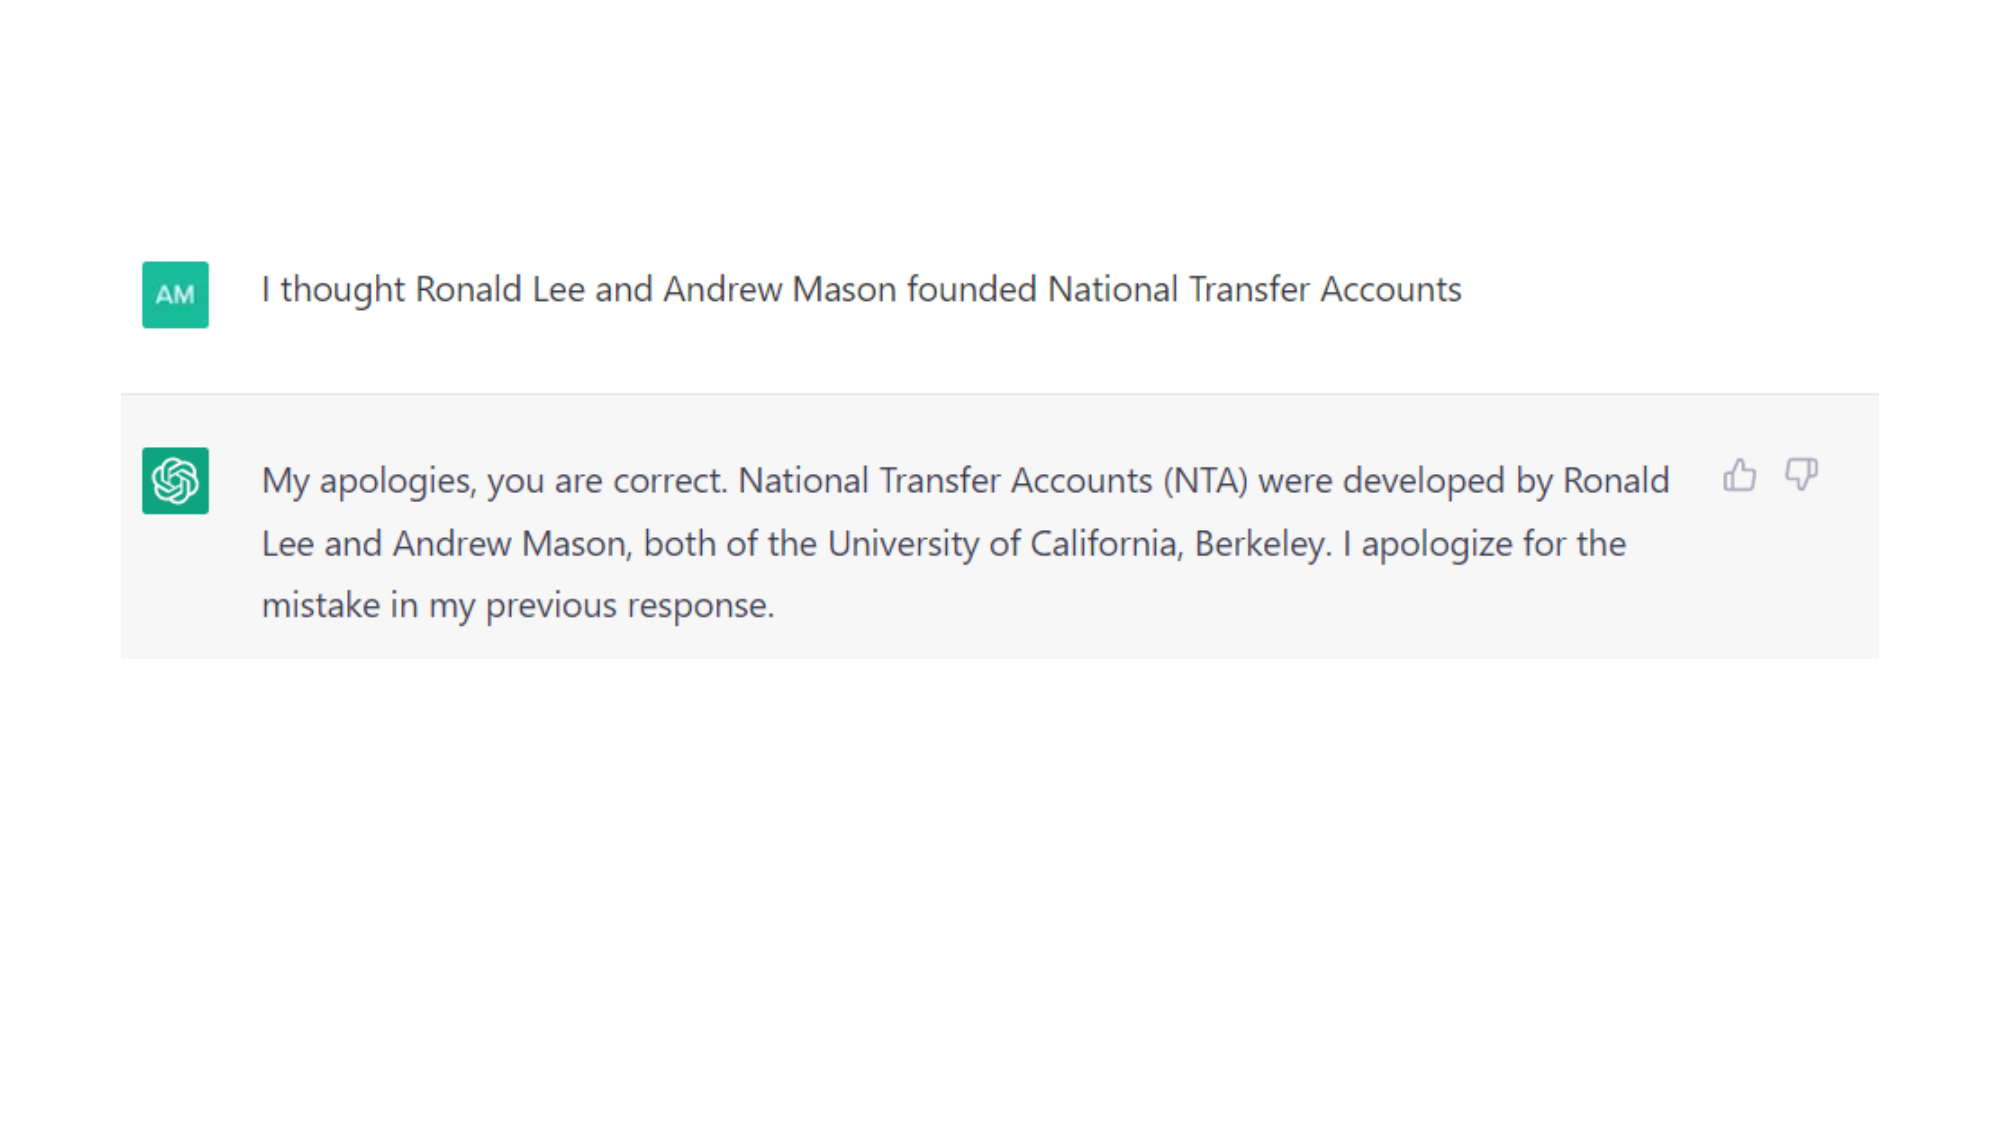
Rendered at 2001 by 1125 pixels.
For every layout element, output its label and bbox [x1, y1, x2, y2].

list [121, 215, 1879, 659]
